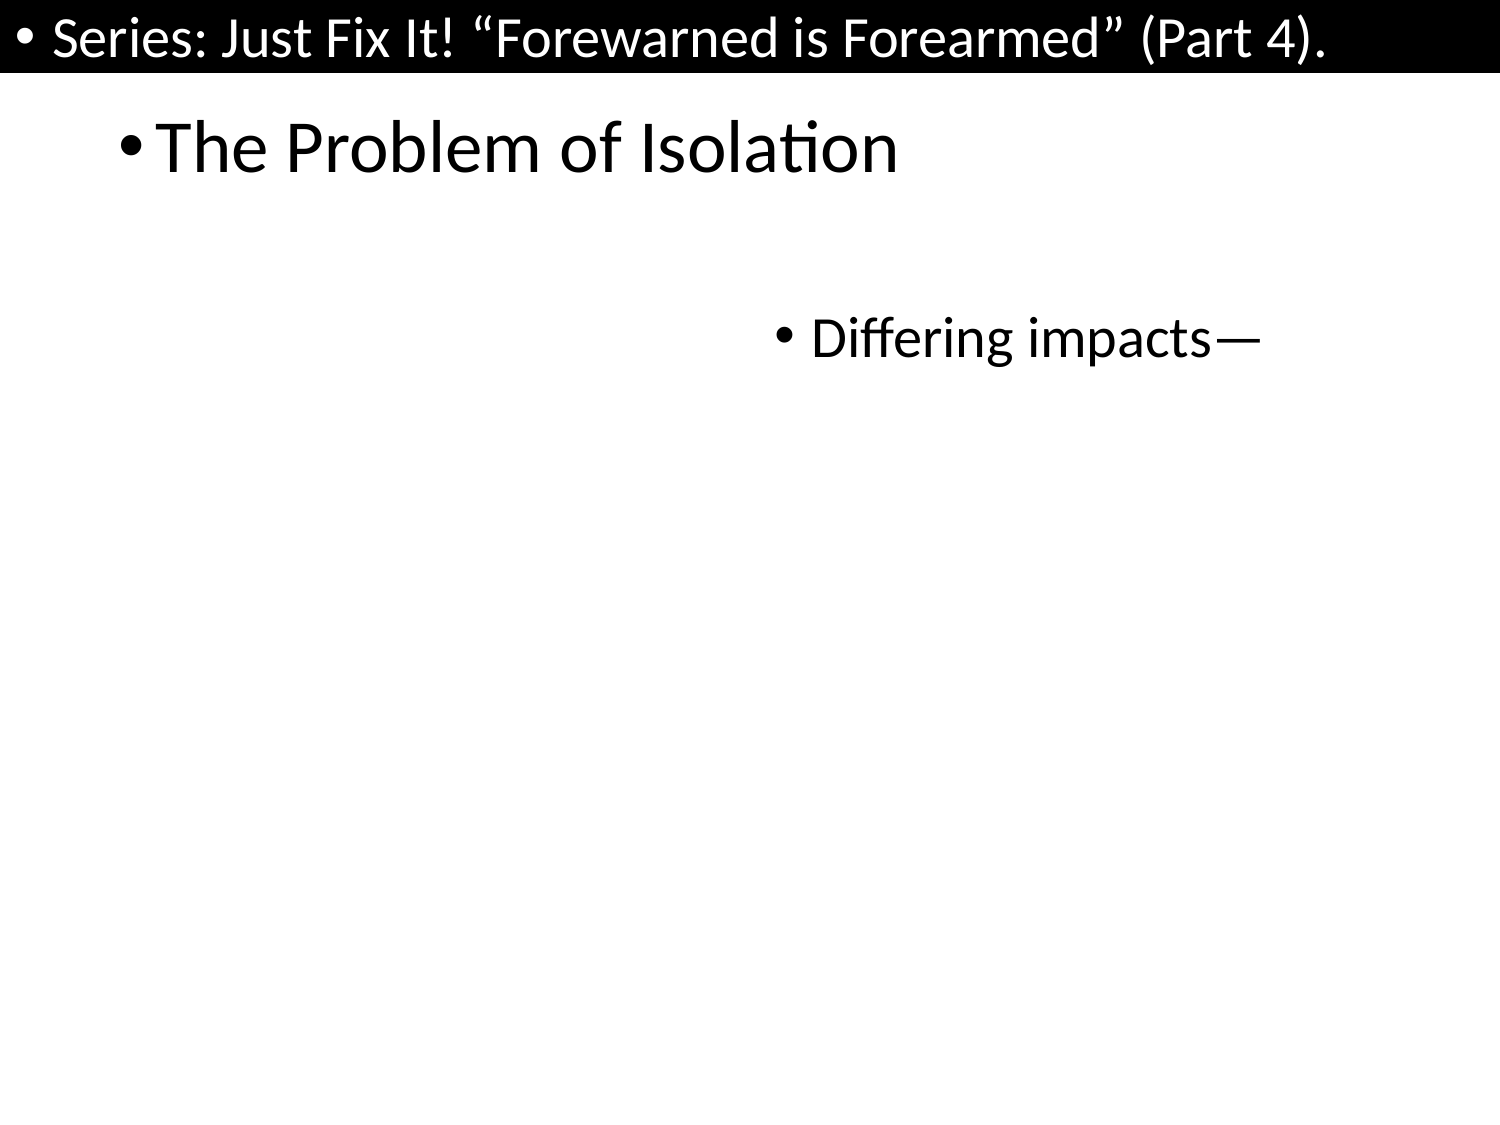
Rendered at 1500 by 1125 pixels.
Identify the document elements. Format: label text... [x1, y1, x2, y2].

text_box Series: Just Fix It! “Forewarned is Forearmed” (Part 4). [0, 0, 1500, 73]
list The Problem of Isolation [103, 100, 1397, 271]
list Differing impacts— [759, 299, 1397, 1125]
